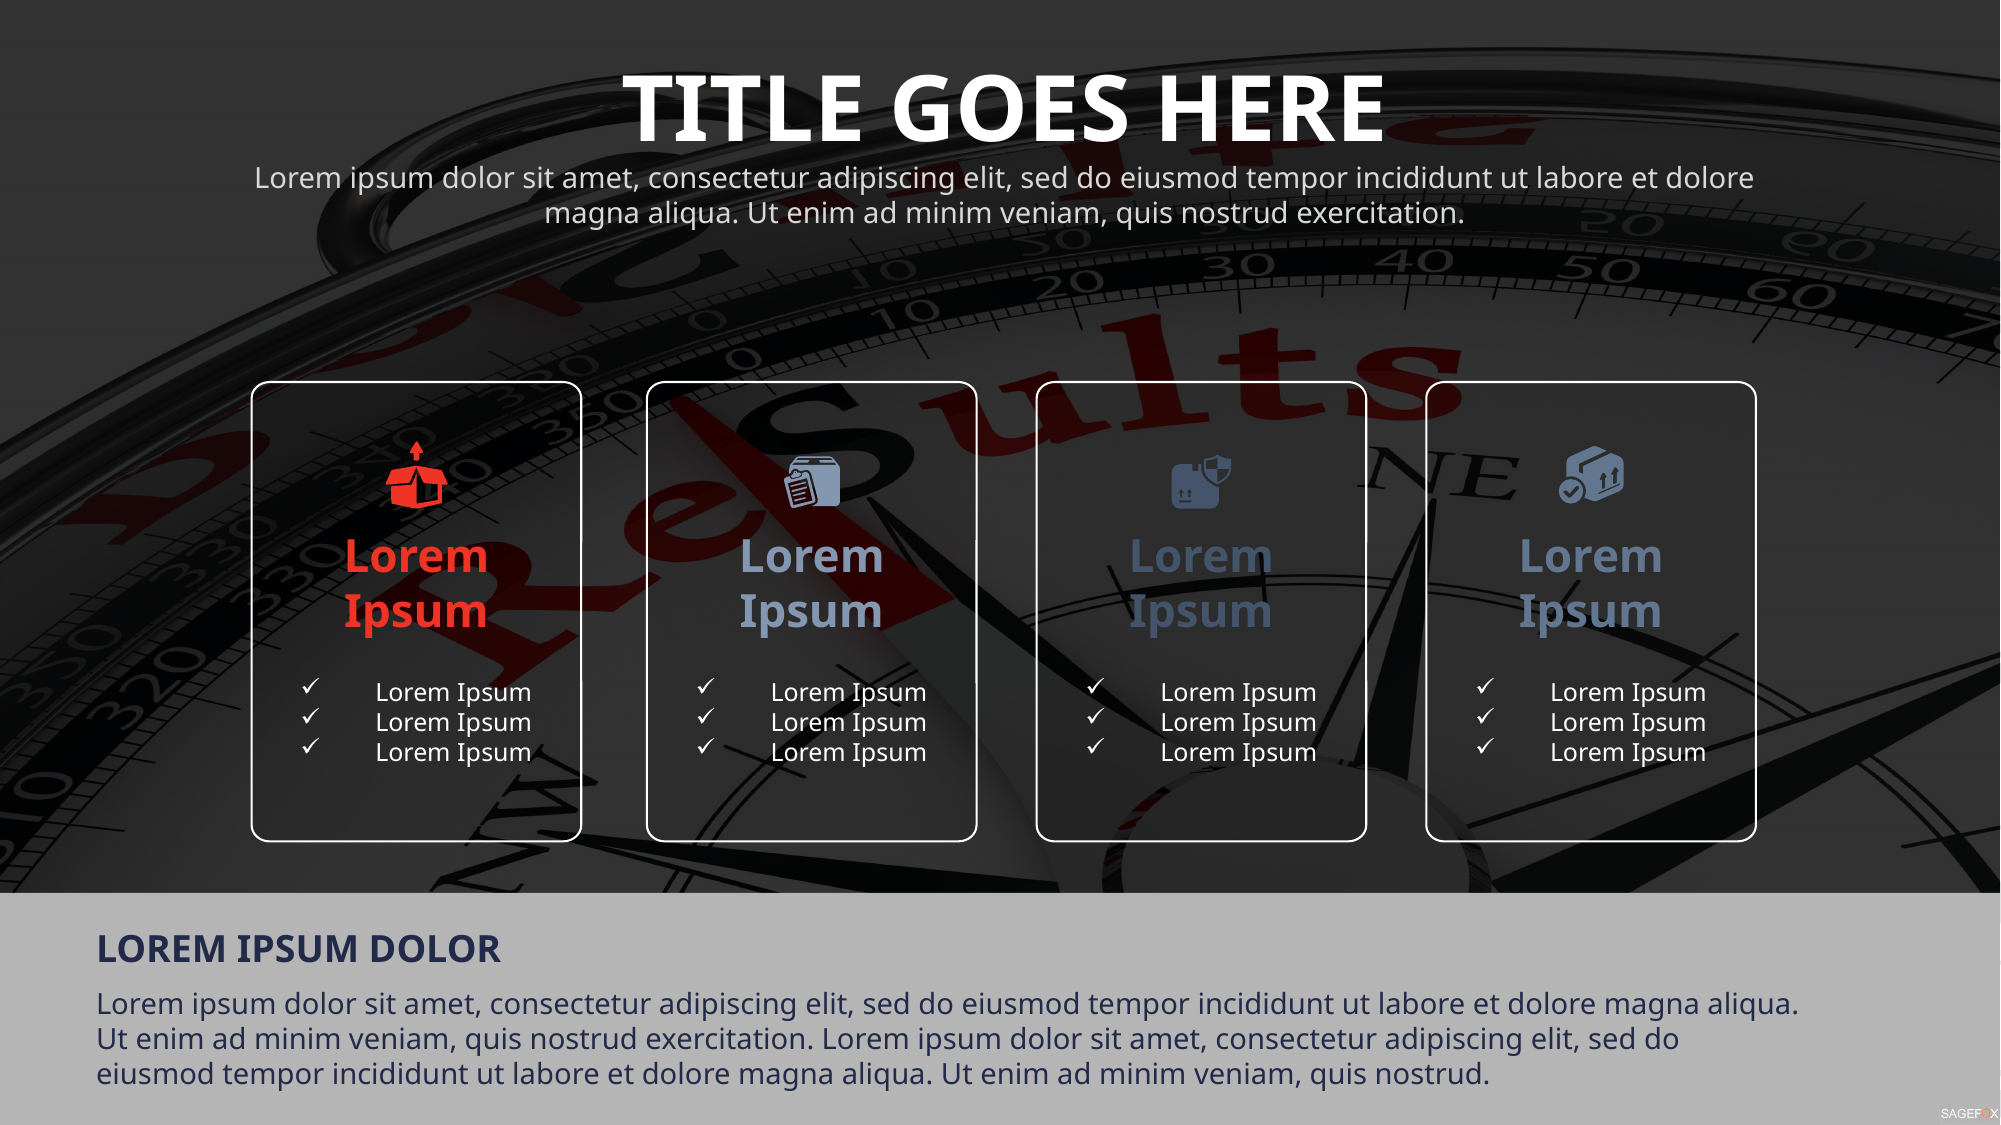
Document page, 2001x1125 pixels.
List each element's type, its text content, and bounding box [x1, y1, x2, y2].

text_box Lorem Ipsum Lorem Ipsum Lorem Ipsum Lorem Ipsum [250, 380, 583, 843]
text_box Lorem Ipsum Lorem Ipsum Lorem Ipsum Lorem Ipsum [1035, 380, 1368, 843]
text_box [784, 456, 840, 509]
picture [0, 0, 2001, 1125]
text_box [1171, 454, 1232, 509]
text_box Lorem Ipsum Lorem Ipsum Lorem Ipsum Lorem Ipsum [645, 380, 978, 843]
text_box [409, 441, 423, 461]
text_box [385, 465, 448, 509]
text_box [1558, 479, 1584, 504]
text_box [1566, 446, 1624, 502]
text_box LOREM IPSUM DOLOR Lorem ipsum dolor sit amet, consectetur adipiscing elit, sed do eiusmod tempor incididunt ut labore et dolore magna aliqua. Ut enim ad minim veniam, quis nostrud exercitation. Lorem ipsum dolor sit amet, consectetur adipiscing elit, sed do eiusmod tempor incididunt ut labore et dolore magna aliqua. Ut enim ad minim veniam, quis nostrud. [81, 918, 1818, 1098]
text_box [0, 892, 2000, 1125]
text_box Lorem Ipsum Lorem Ipsum Lorem Ipsum Lorem Ipsum [1425, 380, 1757, 843]
text_box TITLE GOES HERE Lorem ipsum dolor sit amet, consectetur adipiscing elit, sed do eiusmod tempor incididunt ut labore et dolore magna aliqua. Ut enim ad minim veniam, quis nostrud exercitation. [192, 42, 1818, 237]
